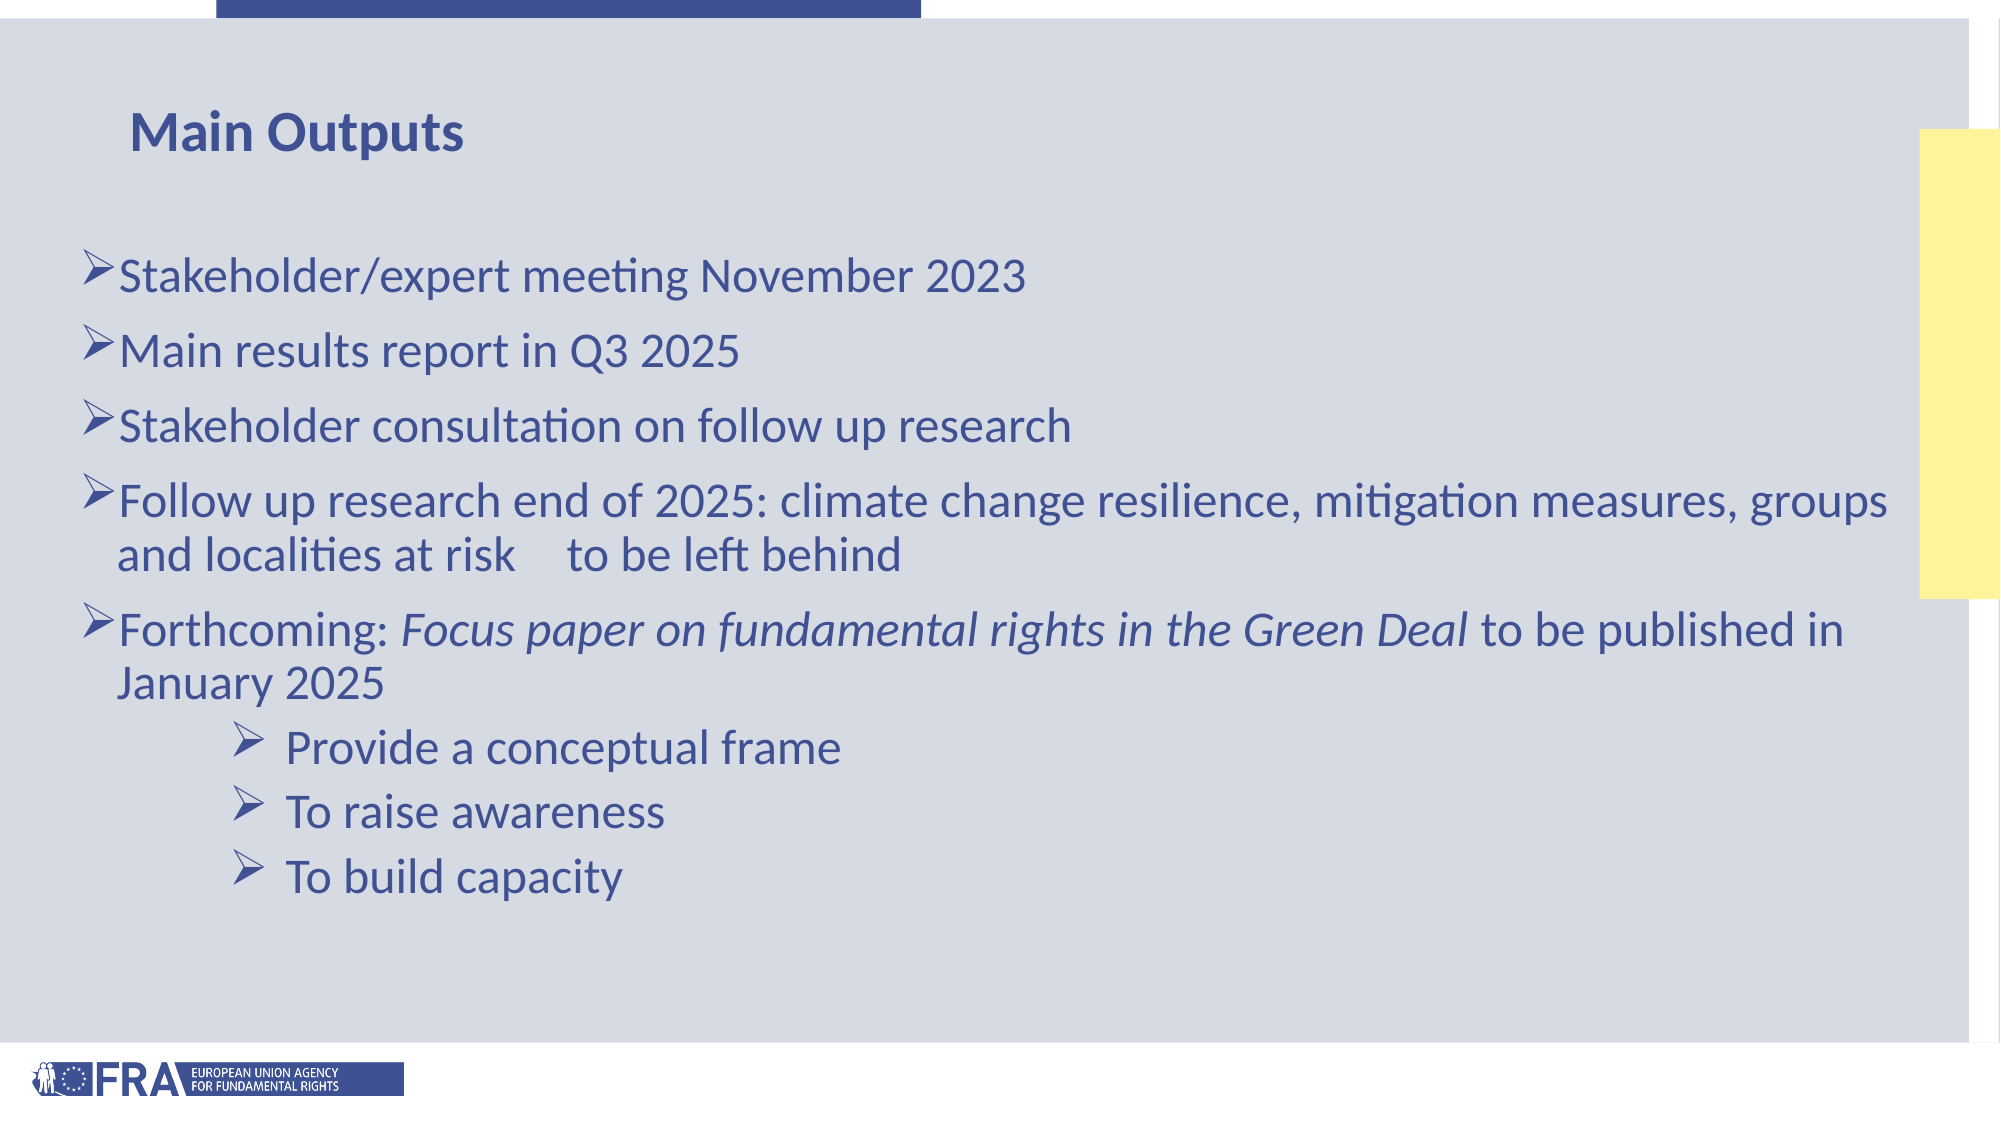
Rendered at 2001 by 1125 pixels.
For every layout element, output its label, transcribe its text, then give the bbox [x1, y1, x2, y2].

title Main Outputs [129, 100, 1606, 165]
picture [30, 1062, 79, 1096]
list Stakeholder/expert meeting November 2023 Main results report in Q3 2025 Stakeholder consultation on follow up research Follow up research end of 2025: climate change resilience, mitigation measures, groups and localities at risk to be left behind Forthcoming: Focus paper on fundamental rights in the Green Deal to be published in January 2025 Provide a conceptual frame To raise awareness To build capacity [79, 249, 1921, 1125]
